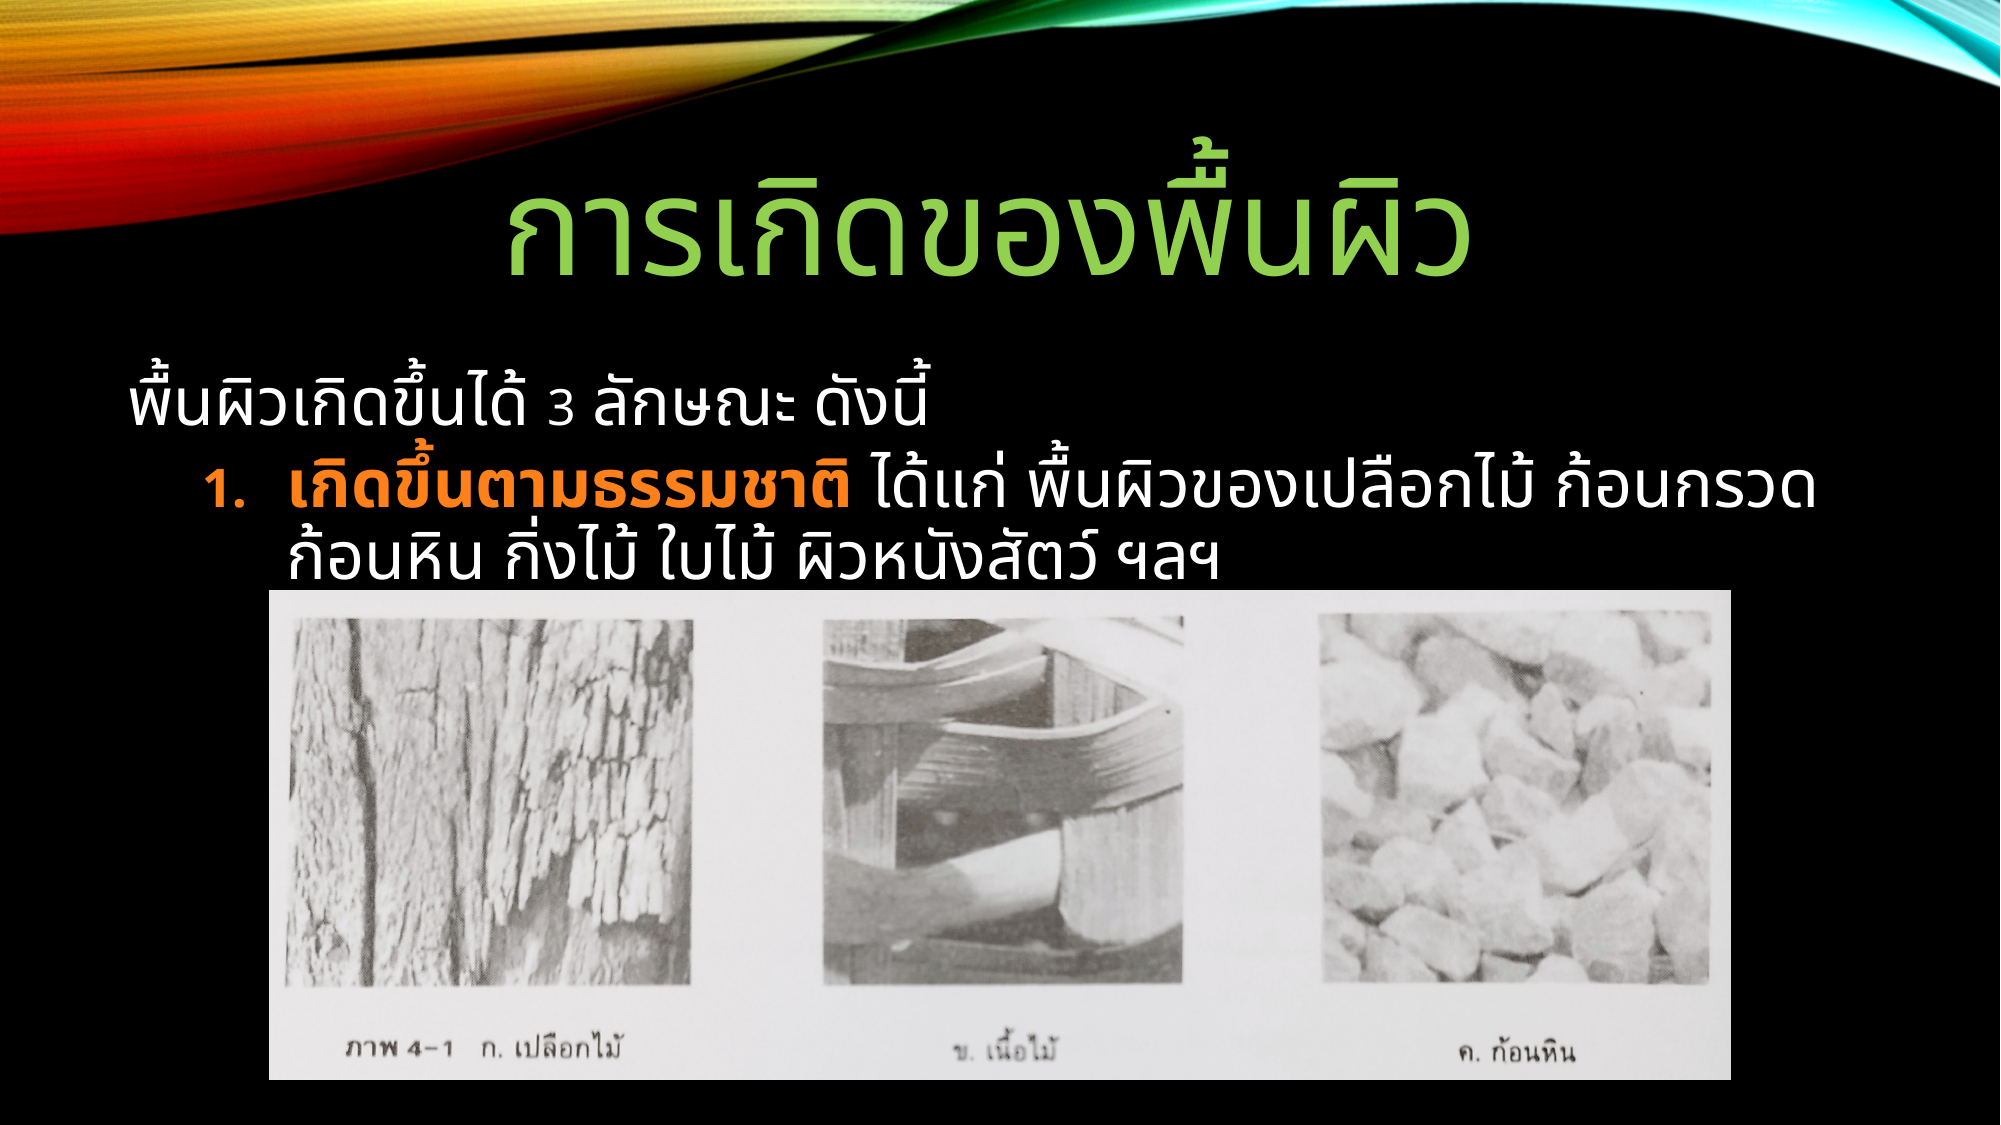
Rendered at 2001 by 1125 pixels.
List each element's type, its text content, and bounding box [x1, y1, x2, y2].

title การเกิดของพื้นผิว [93, 125, 1888, 338]
picture [0, 0, 2000, 237]
picture [269, 589, 1731, 1081]
list พื้นผิวเกิดขึ้นได้ 3 ลักษณะ ดังนี้ เกิดขึ้นตามธรรมชาติ ได้แก่ พื้นผิวของเปลือกไม้ ก้อนกรวด ก้อนหิน กิ่งไม้ ใบไม้ ผิวหนังสัตว์ ฯลฯ [112, 360, 1888, 1080]
